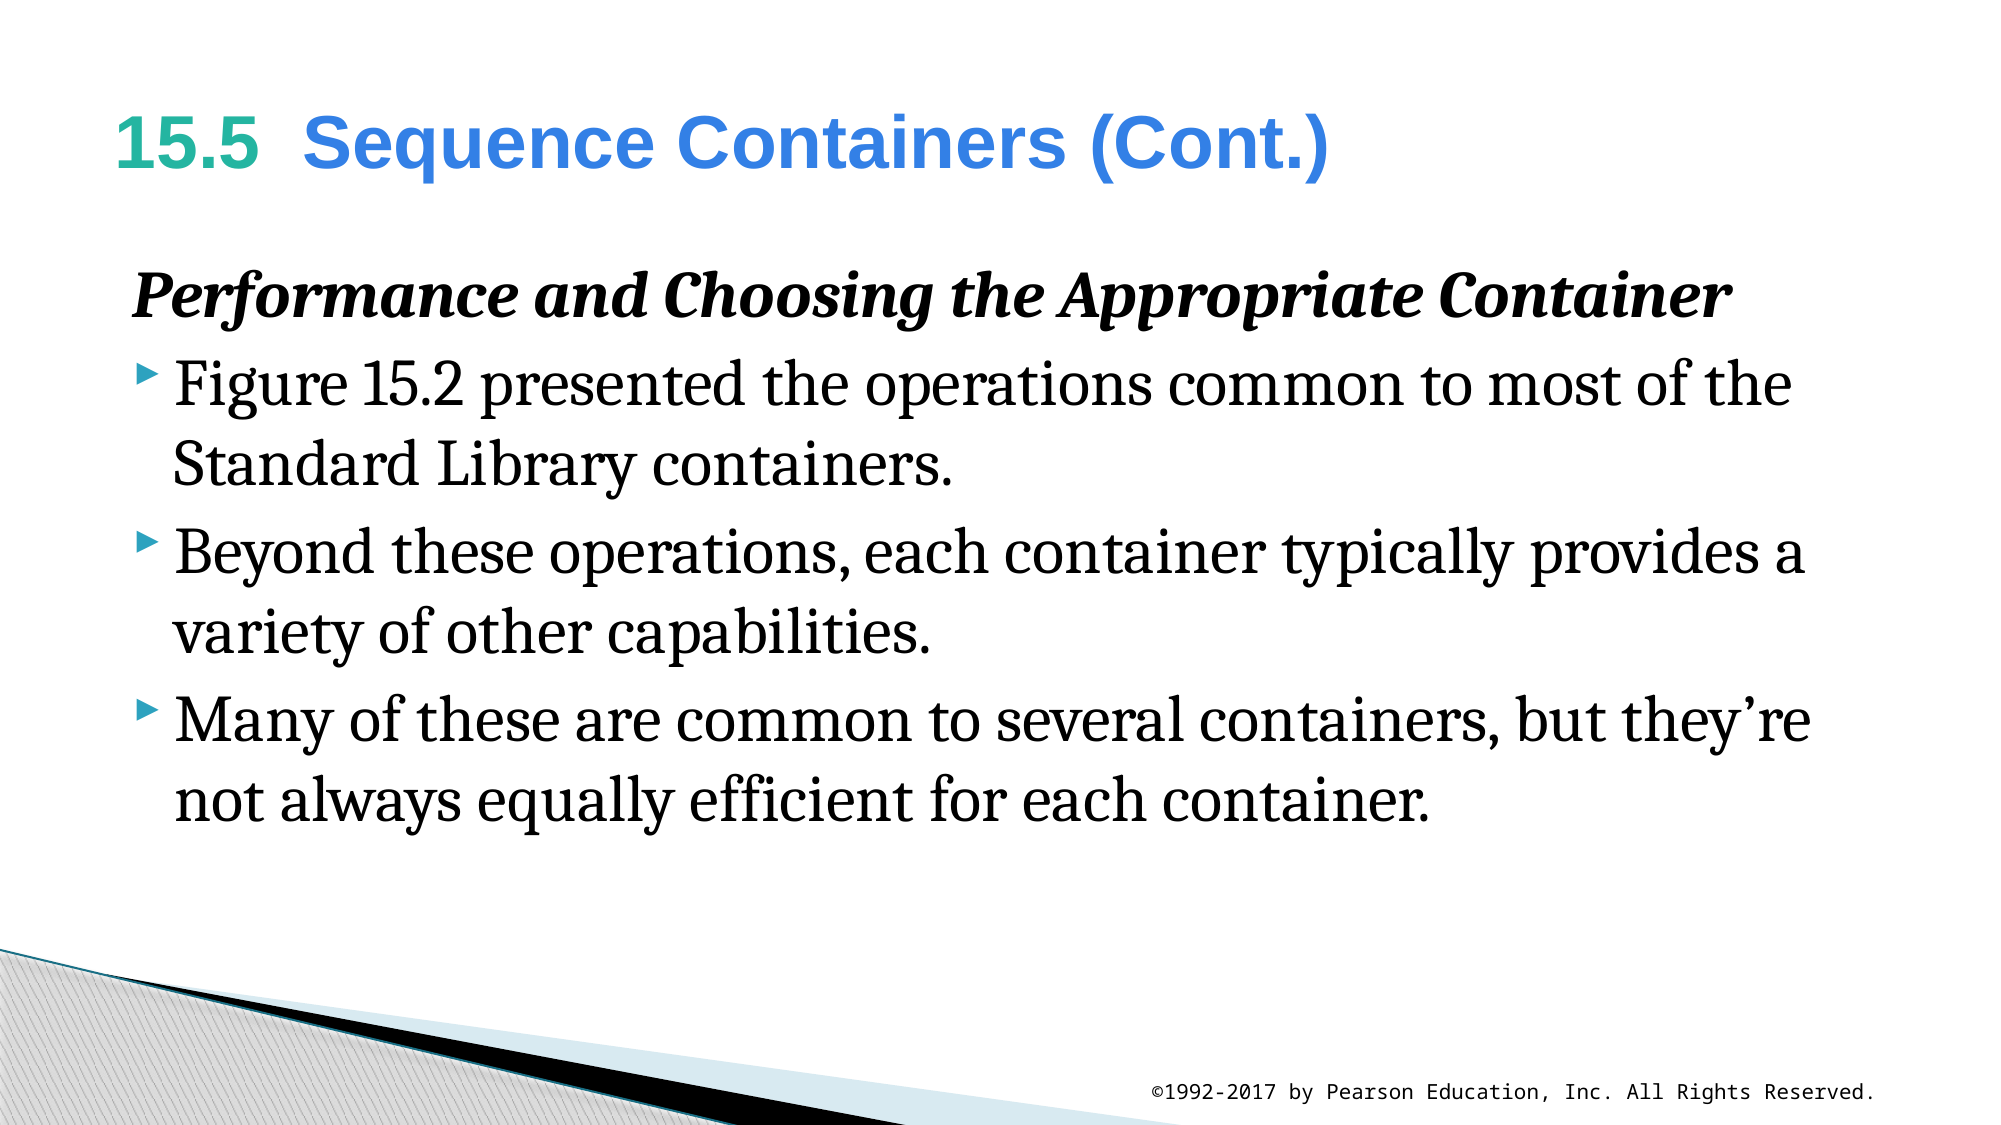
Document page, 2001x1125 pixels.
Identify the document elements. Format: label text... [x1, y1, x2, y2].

footer ©1992-2017 by Pearson Education, Inc. All Rights Reserved. [866, 1051, 1892, 1112]
list Performance and Choosing the Appropriate Container Figure 15.2 presented the operations common to most of the Standard Library containers. Beyond these operations, each container typically provides a variety of other capabilities. Many of these are common to several containers, but they’re not always equally efficient for each container. [99, 242, 1900, 986]
title 15.5 Sequence Containers (Cont.) [99, 45, 1900, 233]
